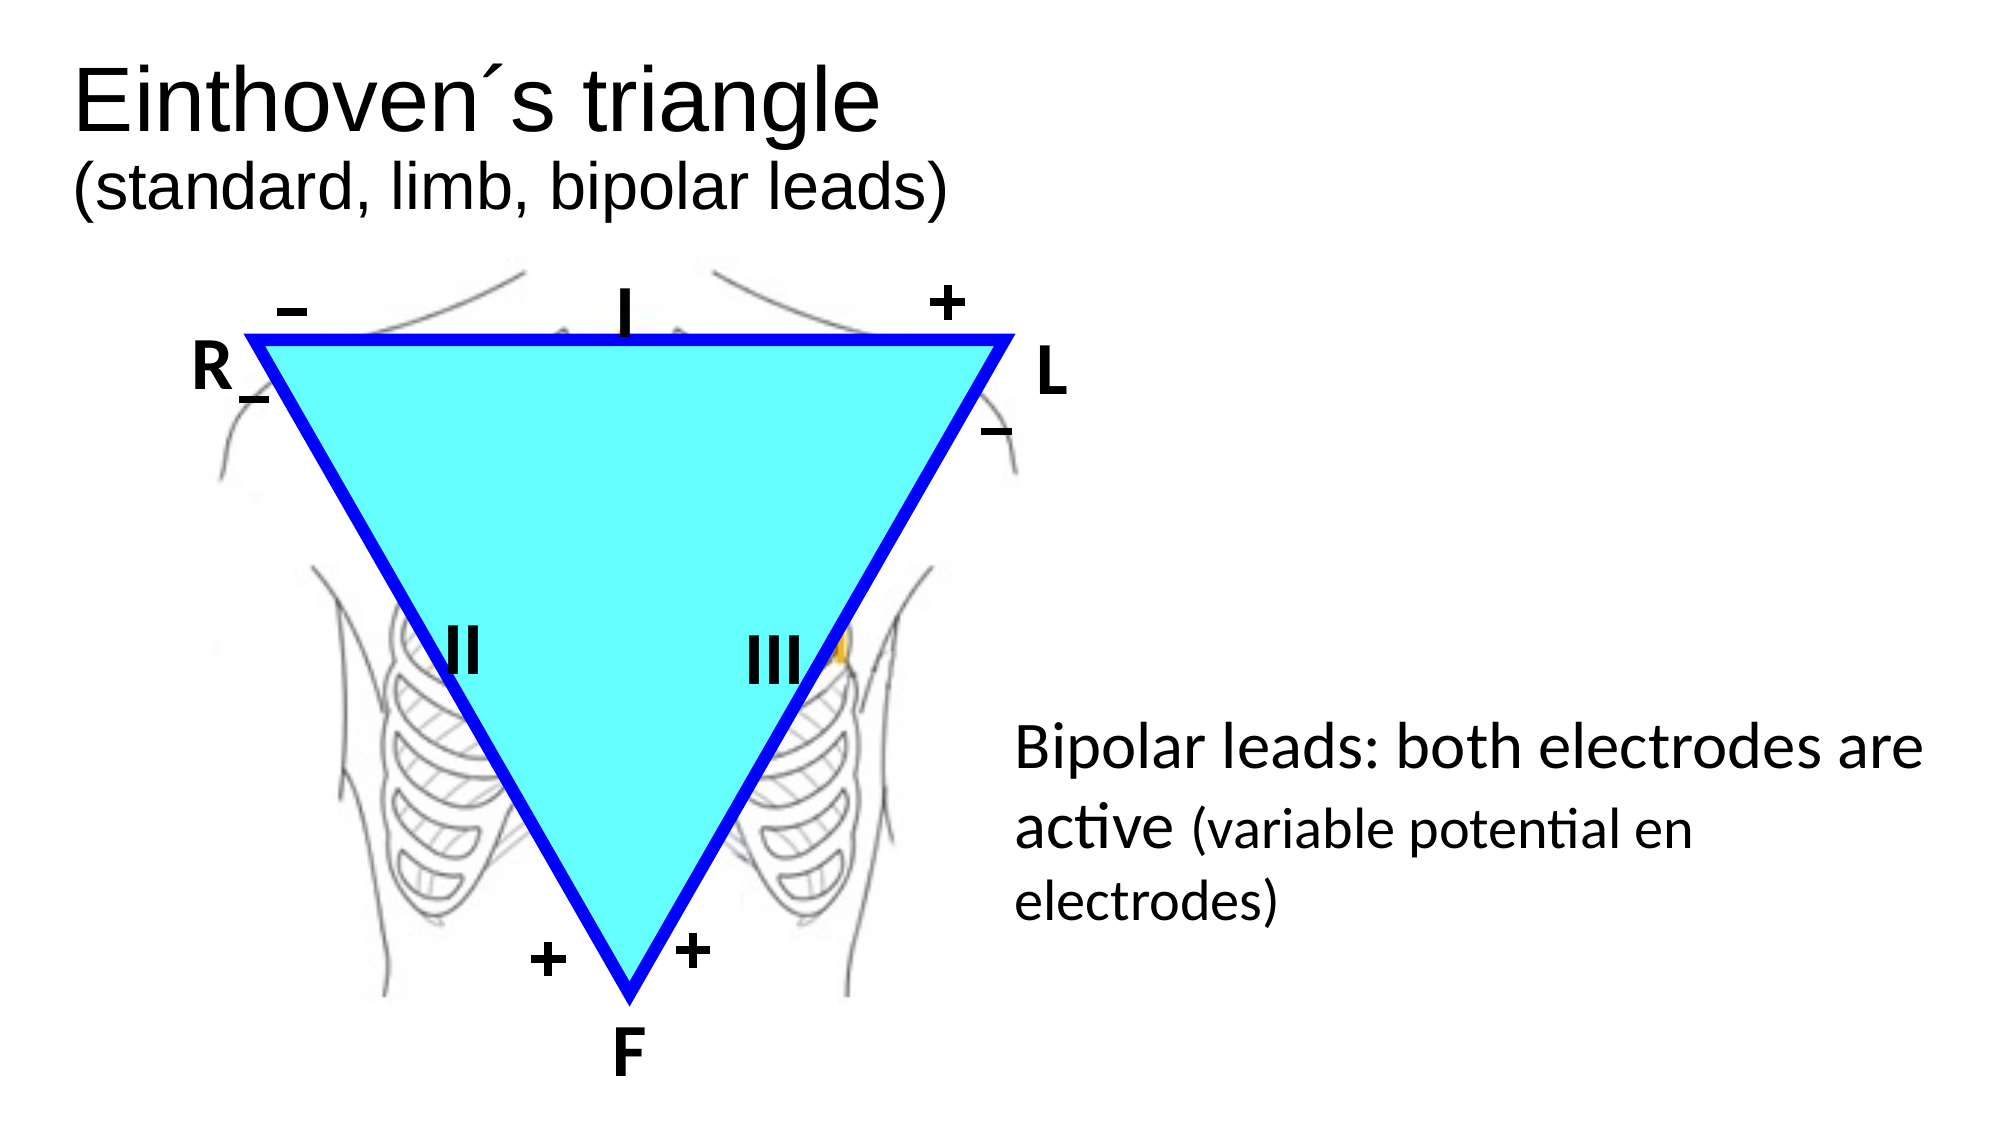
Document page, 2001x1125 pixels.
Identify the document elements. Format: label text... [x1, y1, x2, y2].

text_box Bipolar leads: both electrodes are active (variable potential en electrodes) [1122, 694, 1944, 940]
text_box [153, 240, 1122, 1100]
title Einthoven´s triangle (standard, limb, bipolar leads) [57, 21, 1870, 255]
